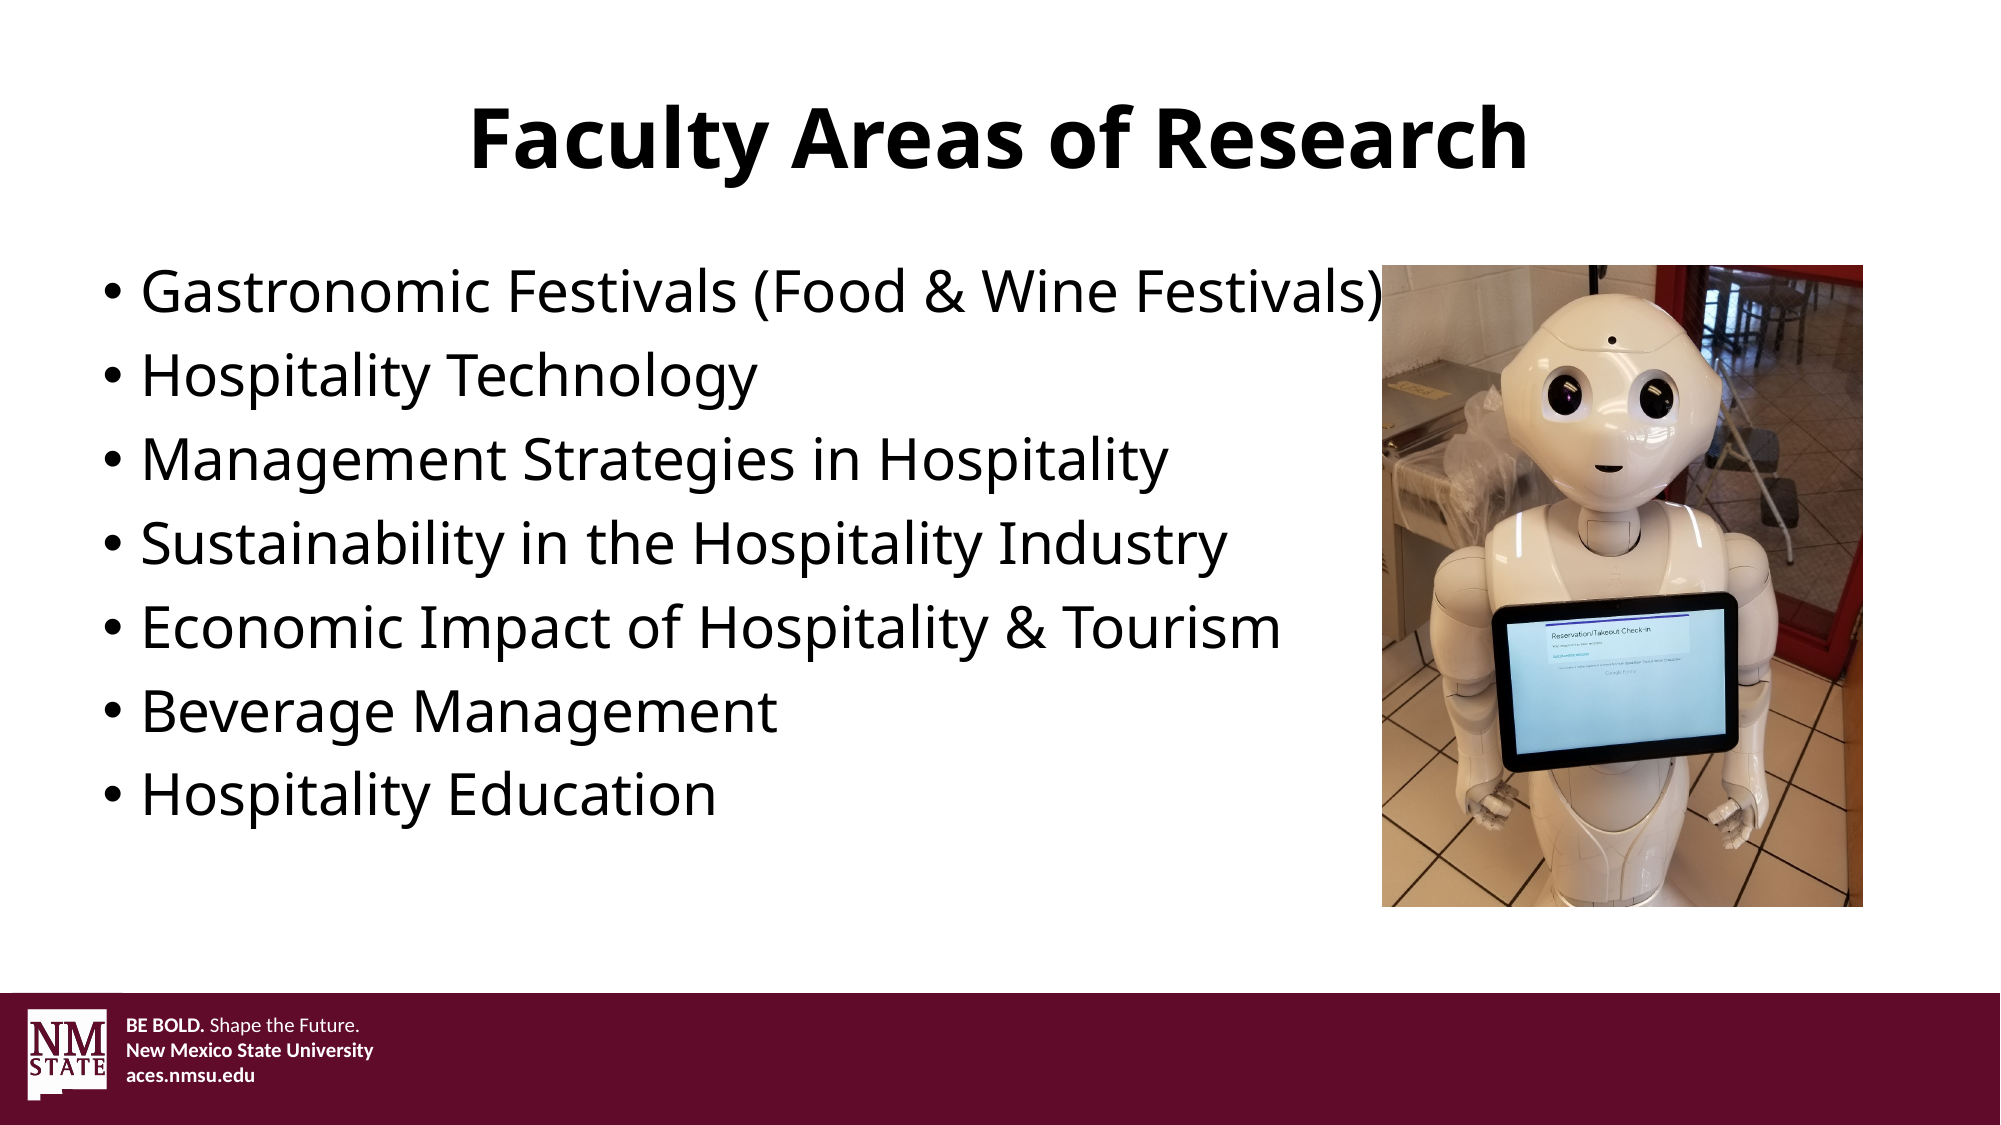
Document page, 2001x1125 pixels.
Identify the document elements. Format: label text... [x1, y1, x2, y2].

title Faculty Areas of Research [137, 32, 1863, 250]
picture [1382, 265, 1863, 907]
list Gastronomic Festivals (Food & Wine Festivals) Hospitality Technology Management Strategies in Hospitality Sustainability in the Hospitality Industry Economic Impact of Hospitality & Tourism Beverage Management Hospitality Education [87, 255, 1813, 969]
picture [16, 997, 118, 1112]
